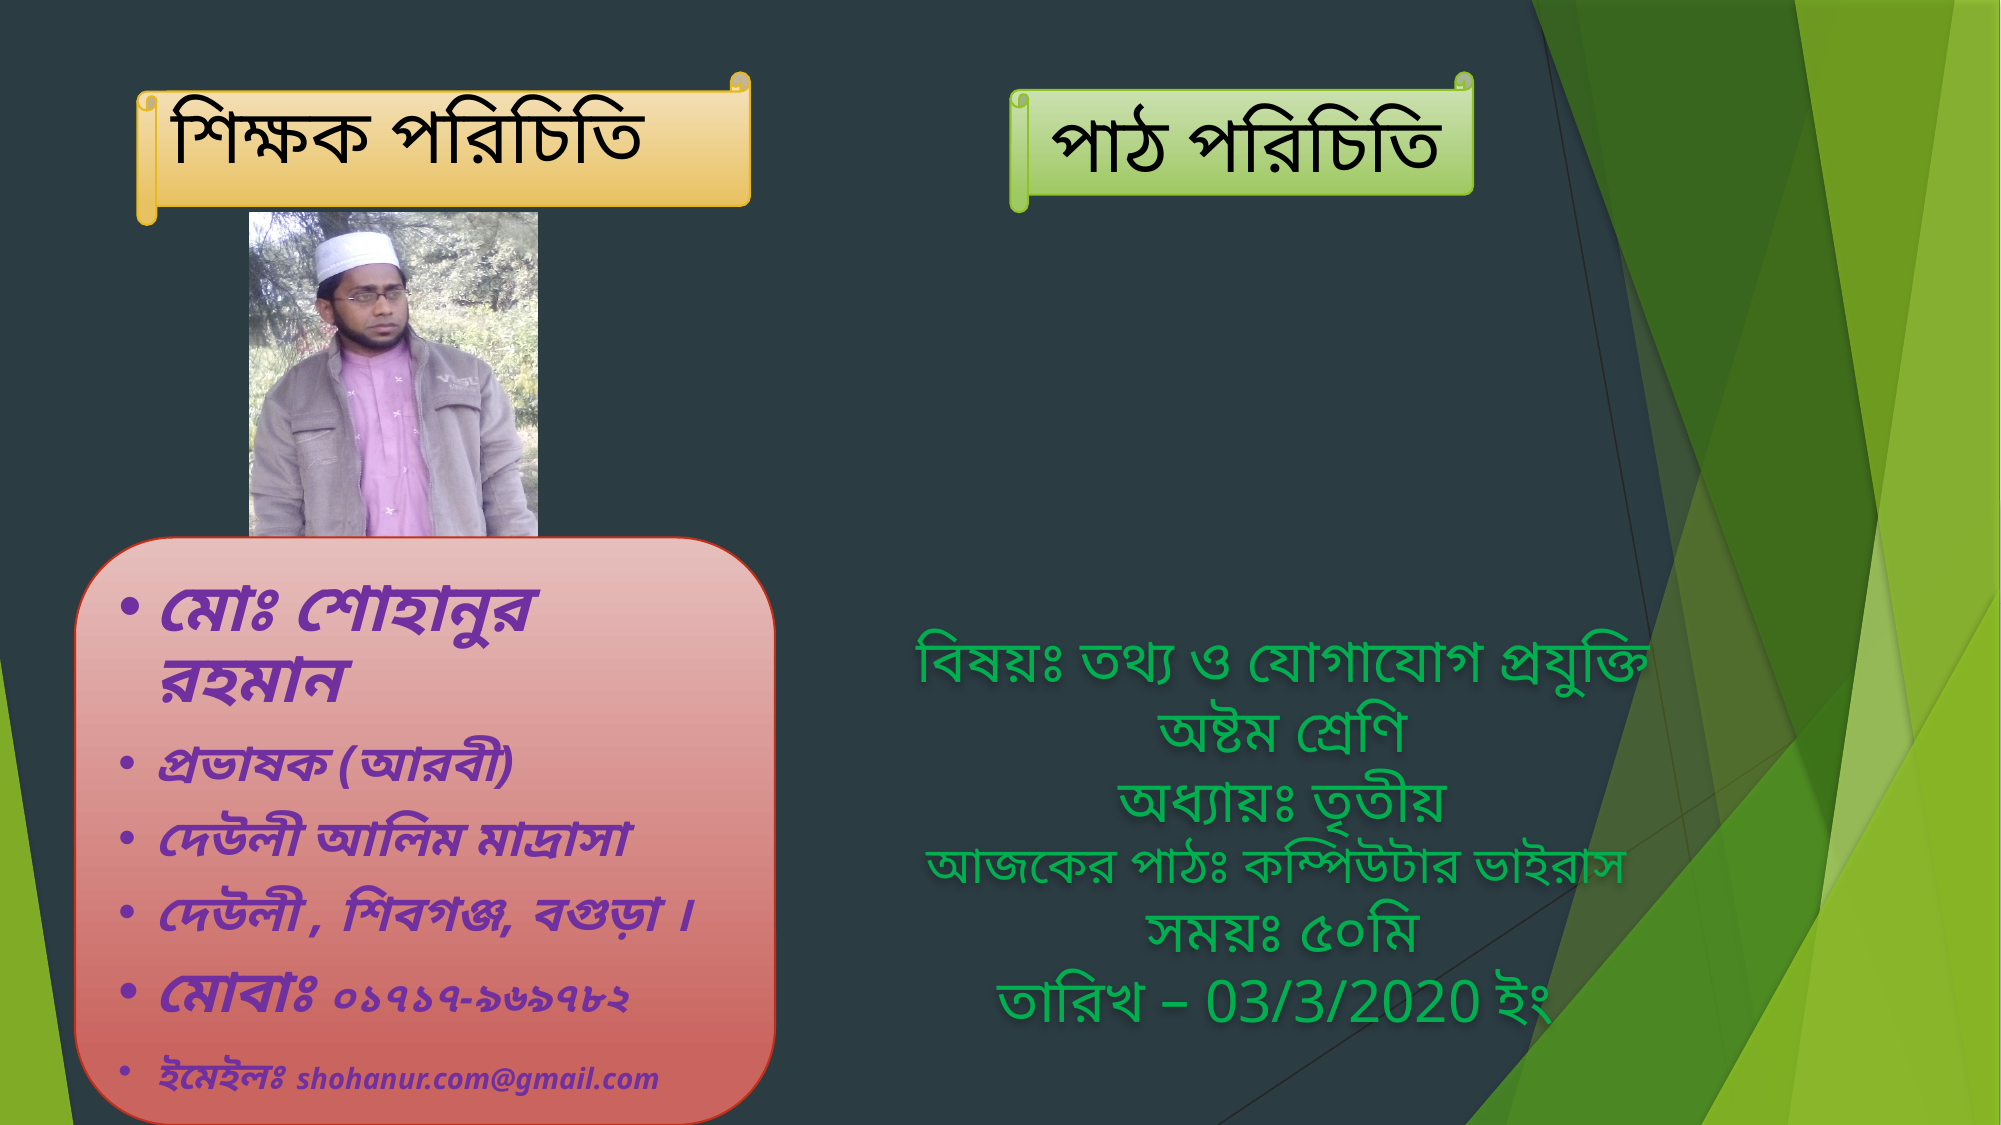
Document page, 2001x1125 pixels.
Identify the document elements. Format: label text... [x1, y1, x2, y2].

text_box শিক্ষক পরিচিতি [136, 71, 751, 226]
picture [249, 211, 538, 538]
text_box বিষয়ঃ তথ্য ও যোগাযোগ প্রযুক্তি অষ্টম শ্রেণি অধ্যায়ঃ তৃতীয় আজকের পাঠঃ কম্পিউটার ভাইরাস সময়ঃ ৫০মি তারিখ – 03/3/2020 ইং [897, 616, 1670, 1042]
text_box পাঠ পরিচিতি [1009, 71, 1475, 214]
text_box মোঃ শোহানুর রহমান প্রভাষক (আরবী) দেউলী আলিম মাদ্রাসা দেউলী , শিবগঞ্জ, বগুড়া । মোবাঃ ০১৭১৭-৯৬৯৭৮২ ইমেইলঃ shohanur.com@gmail.com [73, 536, 777, 1125]
